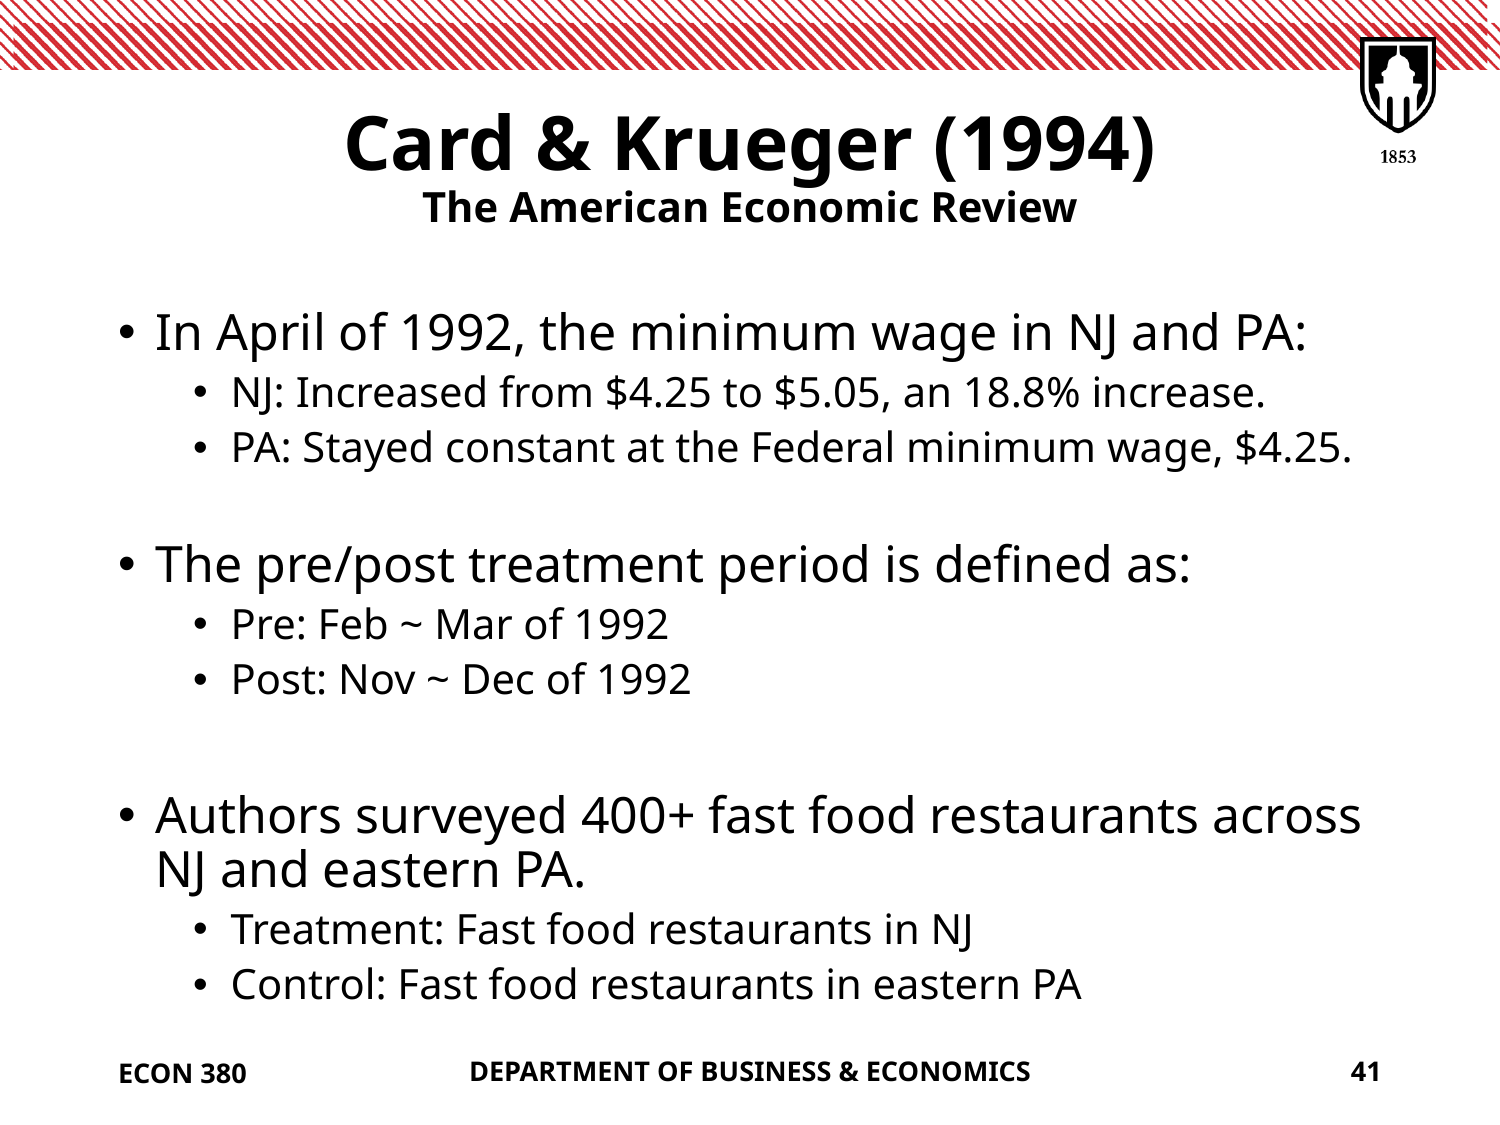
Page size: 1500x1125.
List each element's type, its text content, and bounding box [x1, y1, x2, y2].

picture [0, 0, 1500, 163]
list In April of 1992, the minimum wage in NJ and PA: NJ: Increased from $4.25 to $5.05, an 18.8% increase. PA: Stayed constant at the Federal minimum wage, $4.25. The pre/post treatment period is defined as: Pre: Feb ~ Mar of 1992 Post: Nov ~ Dec of 1992 Authors surveyed 400+ fast food restaurants across NJ and eastern PA. Treatment: Fast food restaurants in NJ Control: Fast food restaurants in eastern PA [103, 299, 1410, 1043]
footer DEPARTMENT OF BUSINESS & ECONOMICS [277, 1042, 1059, 1103]
slide_number ECON 380 [103, 1042, 277, 1103]
title Card & Krueger (1994) The American Economic Review [103, 59, 1397, 278]
slide_number 41 [1059, 1042, 1397, 1103]
